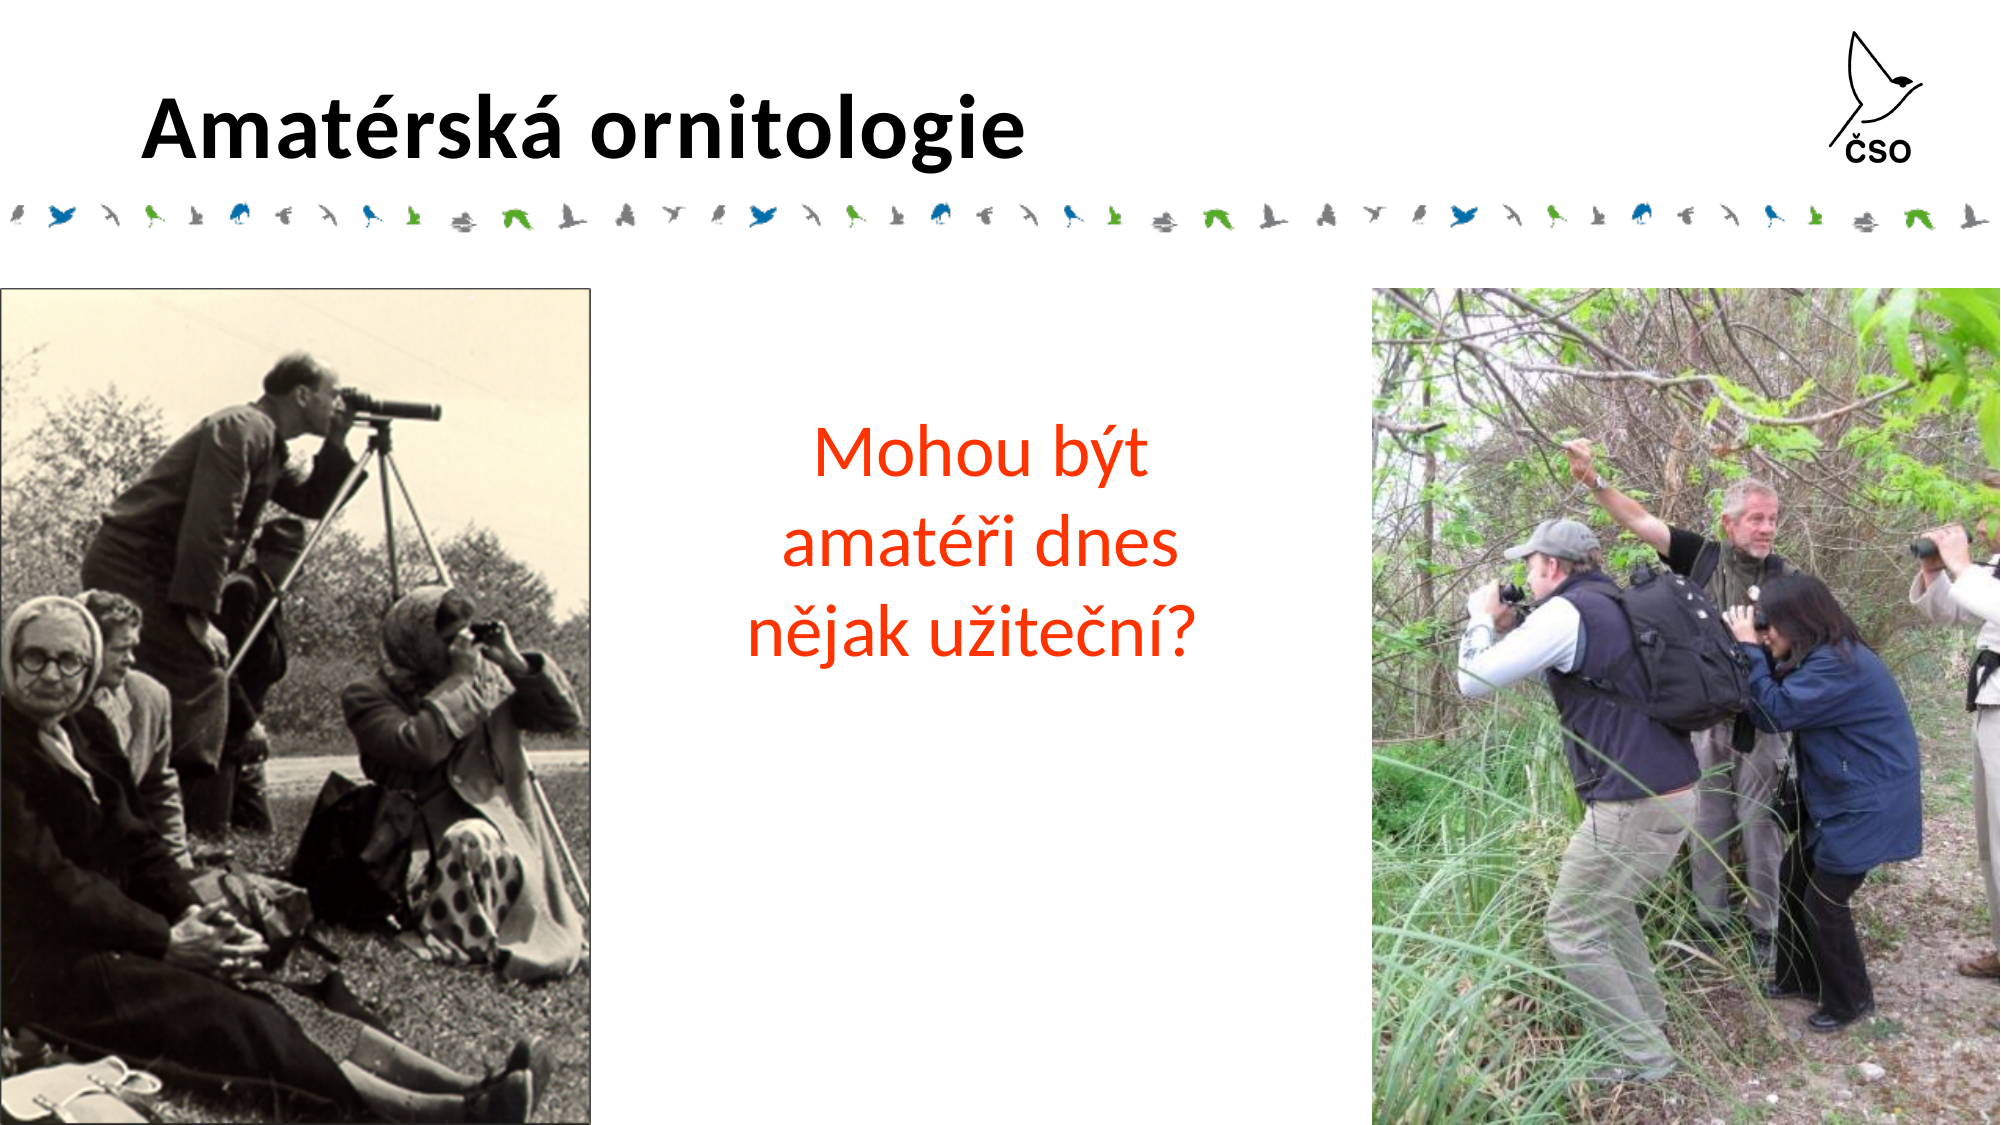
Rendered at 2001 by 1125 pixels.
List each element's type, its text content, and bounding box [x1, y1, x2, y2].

picture [1811, 26, 1948, 169]
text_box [10, 201, 2000, 238]
picture [0, 288, 591, 1125]
title Amatérská ornitologie [126, 20, 1852, 201]
text_box Mohou být amatéři dnes nějak užiteční? [679, 394, 1283, 679]
picture [1372, 288, 2000, 1125]
